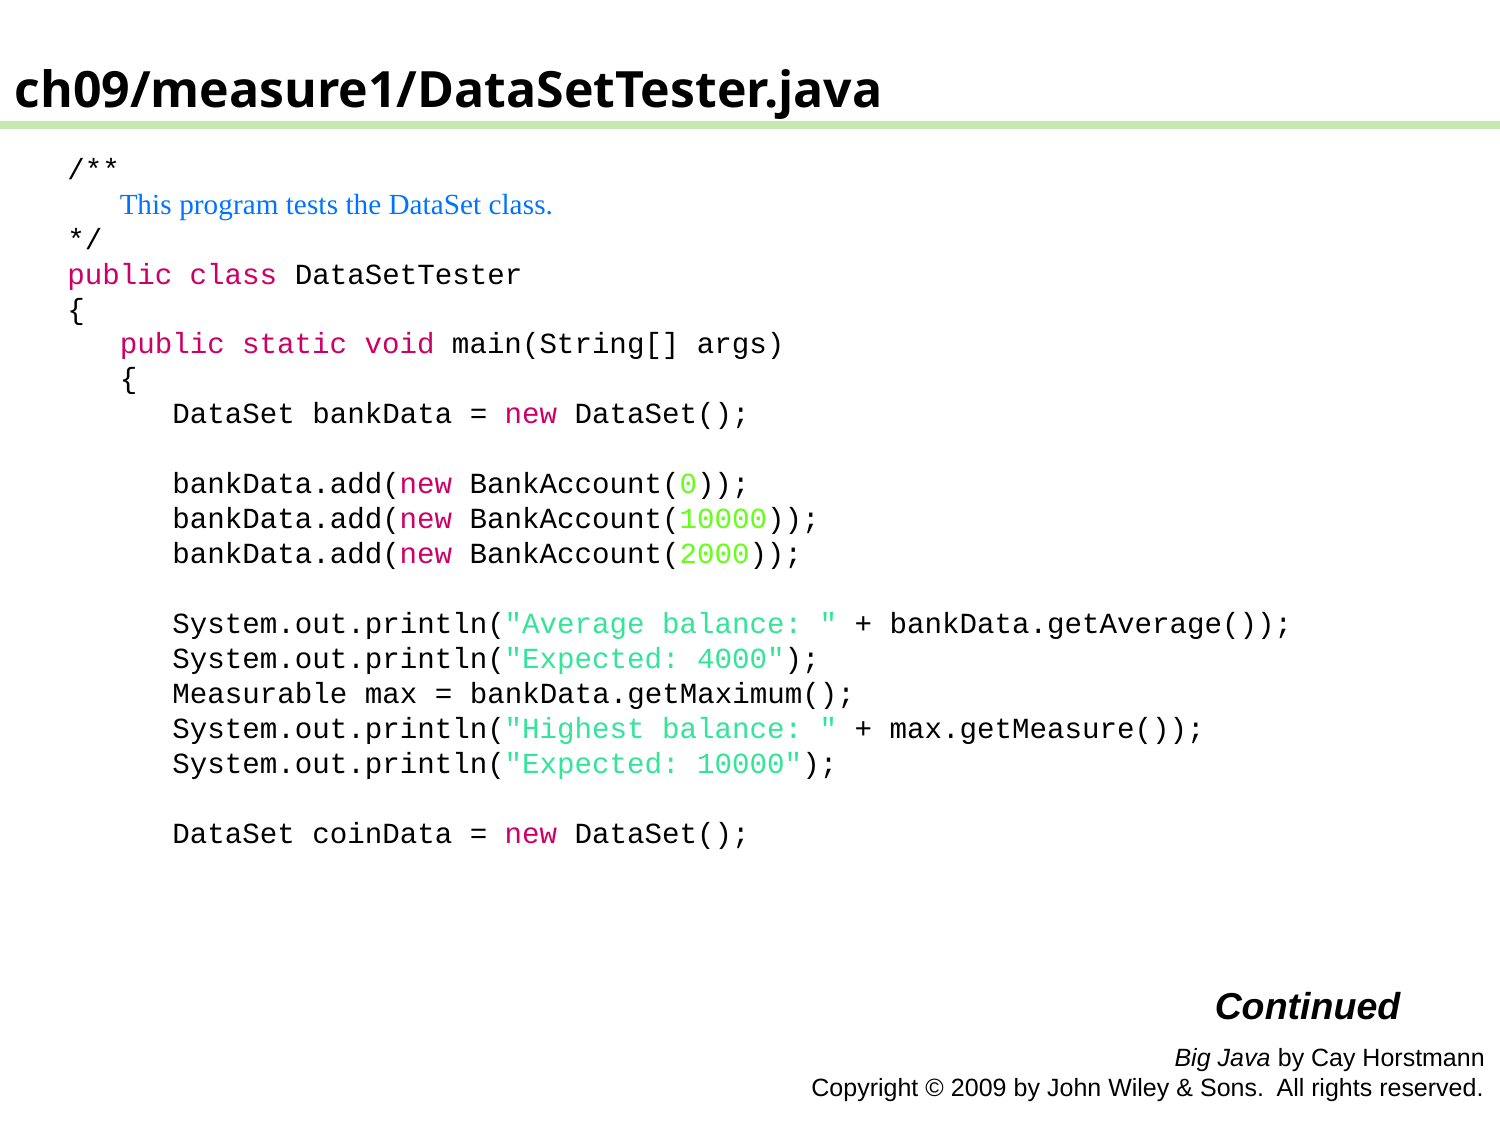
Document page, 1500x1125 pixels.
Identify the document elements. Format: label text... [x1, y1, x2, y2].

text_box ch09/measure1/DataSetTester.java [0, 49, 1150, 125]
text_box /** This program tests the DataSet class. */ public class DataSetTester { public static void main(String[] args) { DataSet bankData = new DataSet(); bankData.add(new BankAccount(0)); bankData.add(new BankAccount(10000)); bankData.add(new BankAccount(2000)); System.out.println("Average balance: " + bankData.getAverage()); System.out.println("Expected: 4000"); Measurable max = bankData.getMaximum(); System.out.println("Highest balance: " + max.getMeasure()); System.out.println("Expected: 10000"); DataSet coinData = new DataSet(); [0, 142, 1500, 892]
text_box Continued [1199, 974, 1425, 1035]
